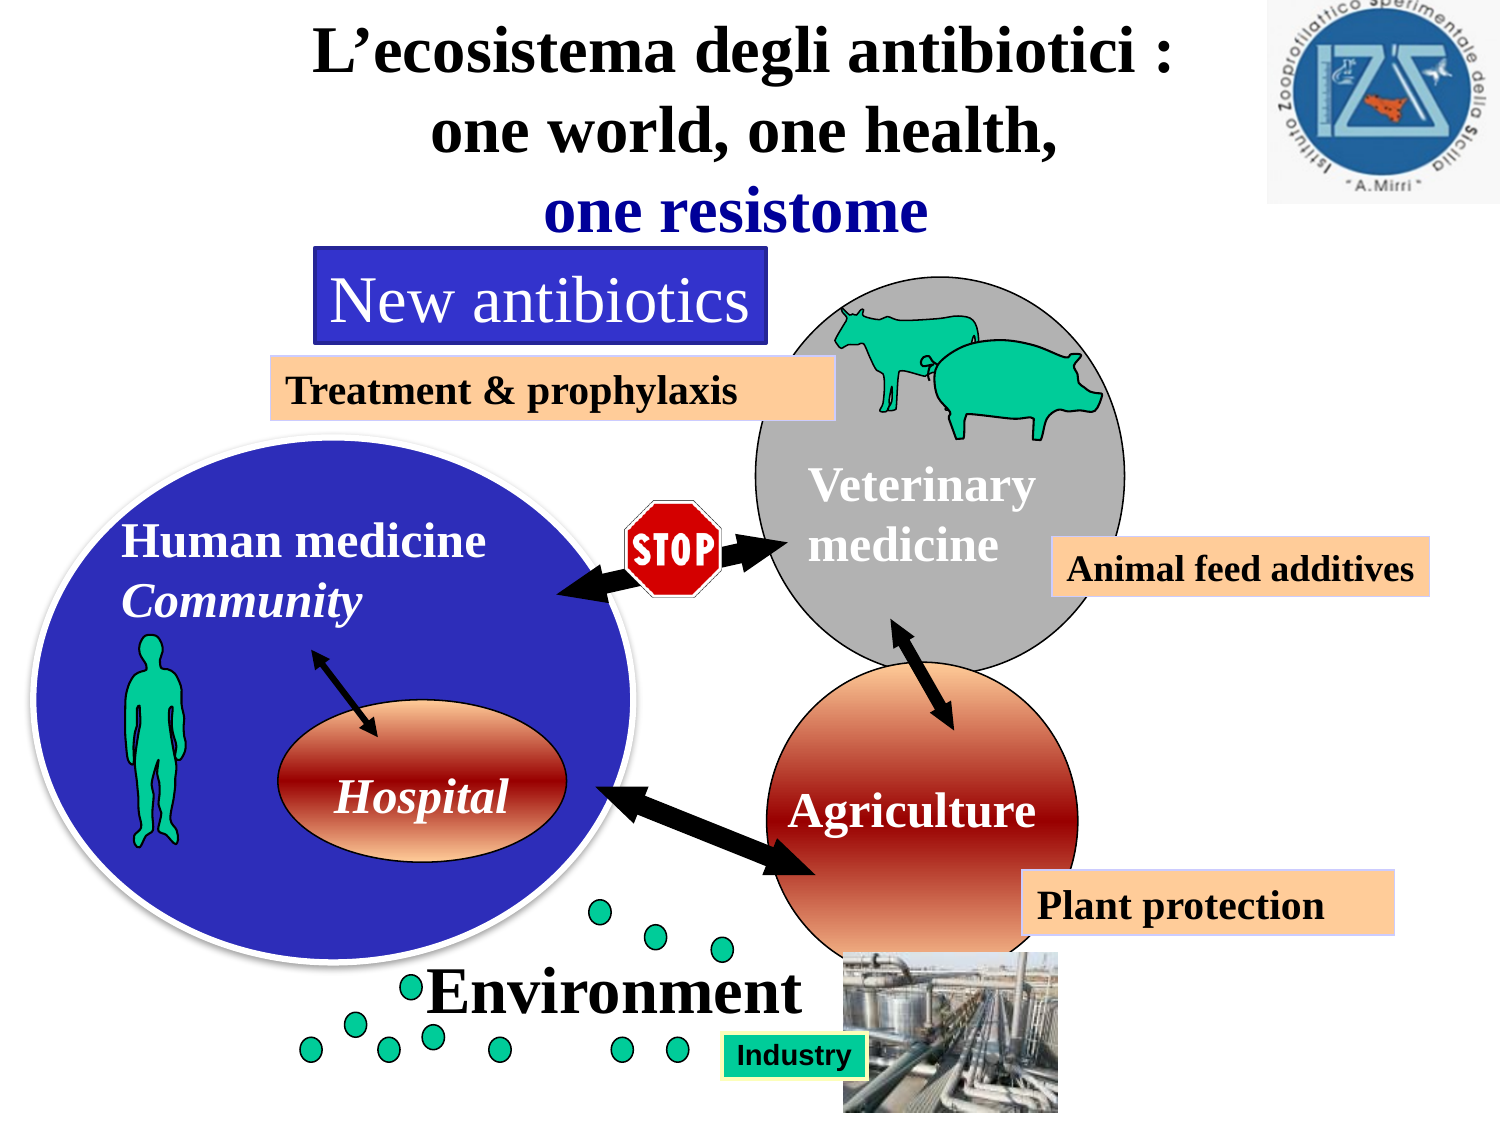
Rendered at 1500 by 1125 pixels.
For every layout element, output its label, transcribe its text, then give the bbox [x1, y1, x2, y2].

text_box [558, 565, 619, 603]
text_box [311, 649, 378, 738]
text_box [774, 662, 1078, 956]
text_box [711, 937, 734, 963]
text_box [422, 1024, 445, 1050]
text_box [277, 699, 567, 863]
text_box [644, 924, 667, 950]
text_box Plant protection [1022, 870, 1395, 935]
text_box Agriculture [772, 770, 1052, 846]
text_box [377, 1037, 401, 1063]
text_box [834, 307, 979, 412]
text_box [488, 1037, 512, 1063]
text_box New antibiotics [313, 246, 768, 345]
text_box [300, 1037, 323, 1063]
text_box Veterinary medicine [792, 443, 1064, 579]
text_box Environment [411, 939, 818, 1035]
text_box [344, 1012, 367, 1038]
text_box Animal feed additives [1051, 536, 1430, 597]
text_box [666, 1037, 689, 1063]
text_box [891, 620, 954, 729]
picture [1267, 0, 1500, 204]
text_box [755, 308, 1087, 671]
text_box [588, 899, 612, 925]
text_box [611, 1037, 634, 1063]
text_box Treatment & prophylaxis [270, 355, 835, 421]
text_box [30, 434, 637, 966]
text_box [766, 779, 774, 847]
picture [843, 951, 1058, 1113]
text_box [597, 787, 814, 875]
picture [624, 500, 722, 598]
text_box [727, 534, 786, 572]
title L’ecosistema degli antibiotici : one world, one health, one resistome [55, 24, 1434, 228]
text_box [920, 339, 1103, 441]
text_box [125, 634, 186, 848]
text_box [842, 277, 1073, 338]
text_box Hospital [318, 756, 524, 831]
text_box Industry [722, 1032, 838, 1080]
text_box [1064, 393, 1125, 536]
text_box [399, 974, 423, 1000]
text_box Human medicine Community [106, 499, 502, 635]
